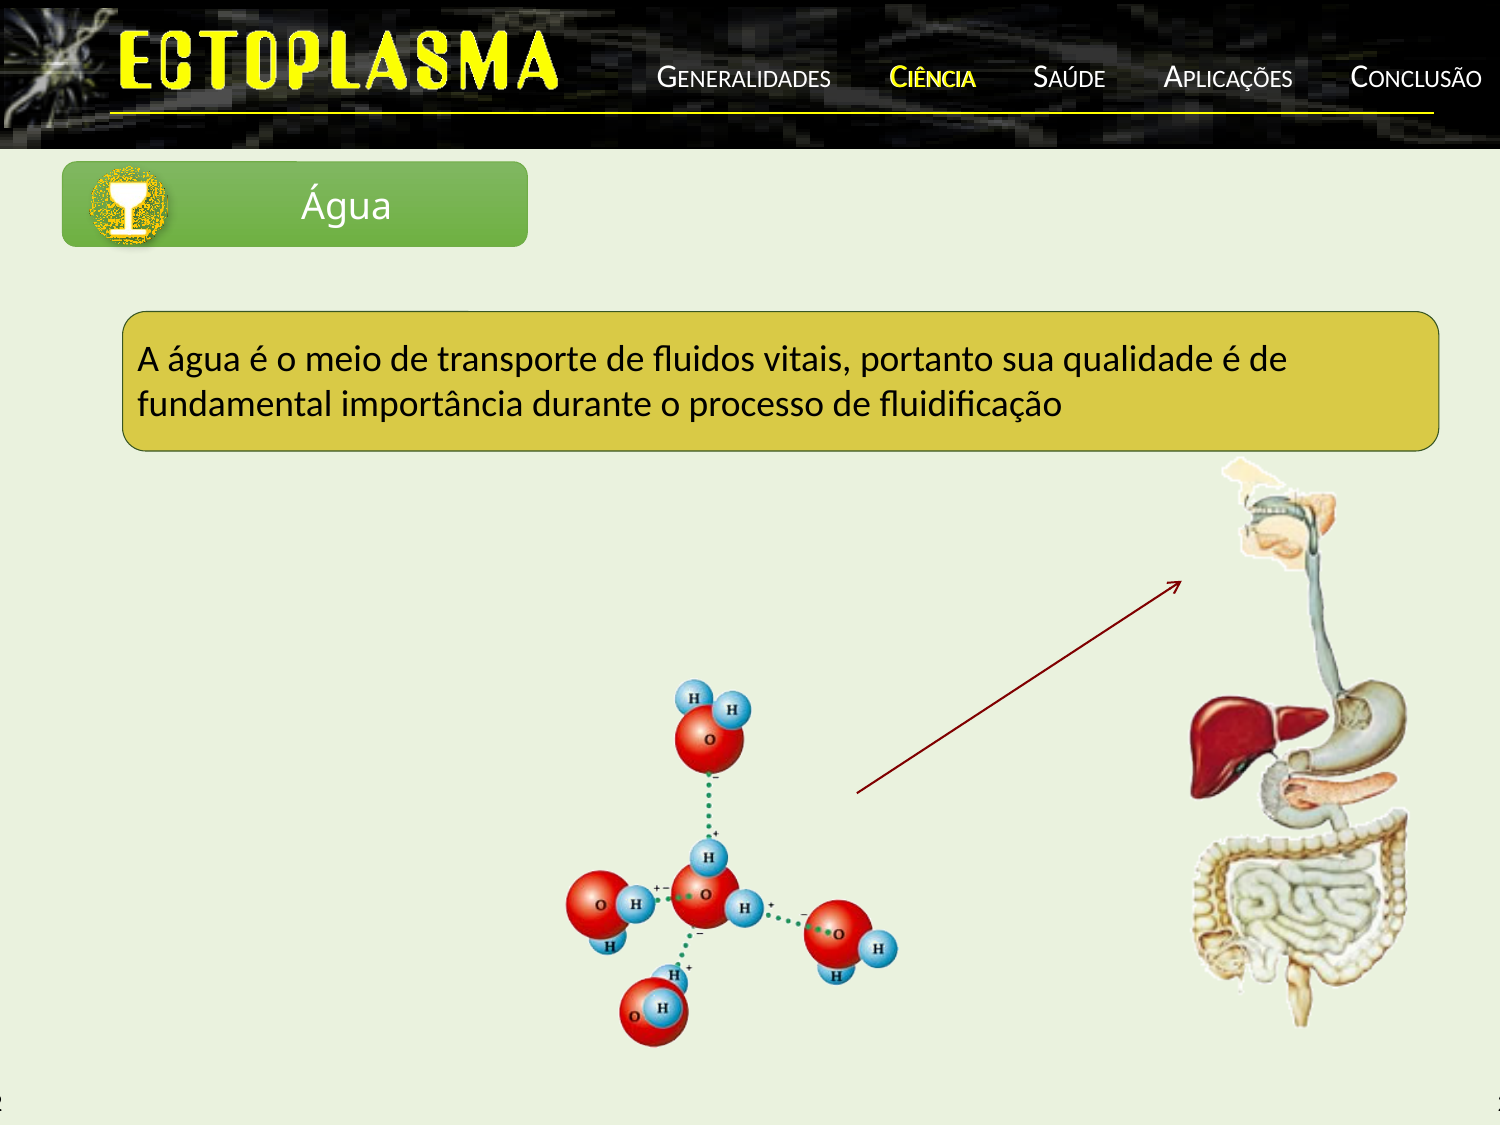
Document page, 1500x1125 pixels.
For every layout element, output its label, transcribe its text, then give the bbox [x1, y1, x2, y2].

picture [564, 677, 899, 1048]
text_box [856, 580, 1105, 794]
text_box Água [162, 161, 531, 247]
picture [89, 166, 168, 245]
picture [0, 4, 1500, 149]
picture [1105, 432, 1500, 1058]
text_box [61, 161, 162, 247]
text_box A água é o meio de transporte de fluidos vitais, portanto sua qualidade é de fundamental importância durante o processo de fluidificação [122, 326, 1439, 431]
text_box CIÊNCIA [875, 46, 992, 102]
text_box [123, 310, 1438, 326]
text_box [122, 331, 1440, 452]
